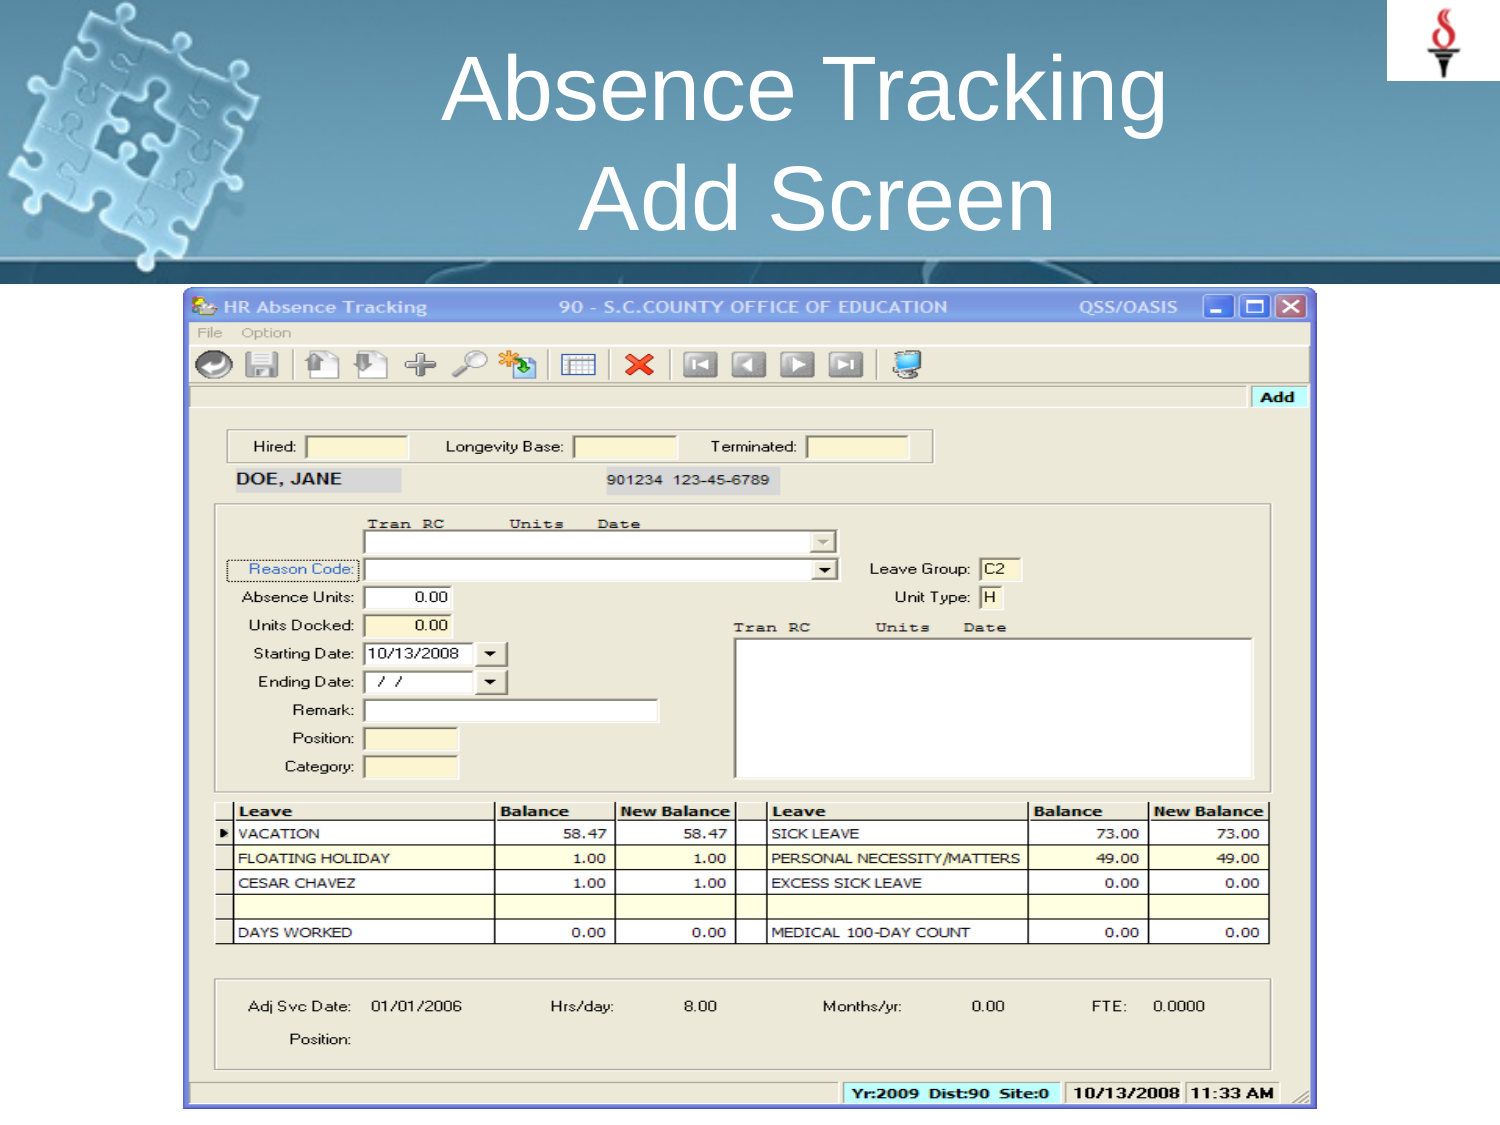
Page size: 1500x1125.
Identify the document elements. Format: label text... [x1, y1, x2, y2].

picture [183, 287, 1317, 1109]
picture [0, 0, 1500, 284]
title Absence Tracking Add Screen [249, 44, 1388, 233]
